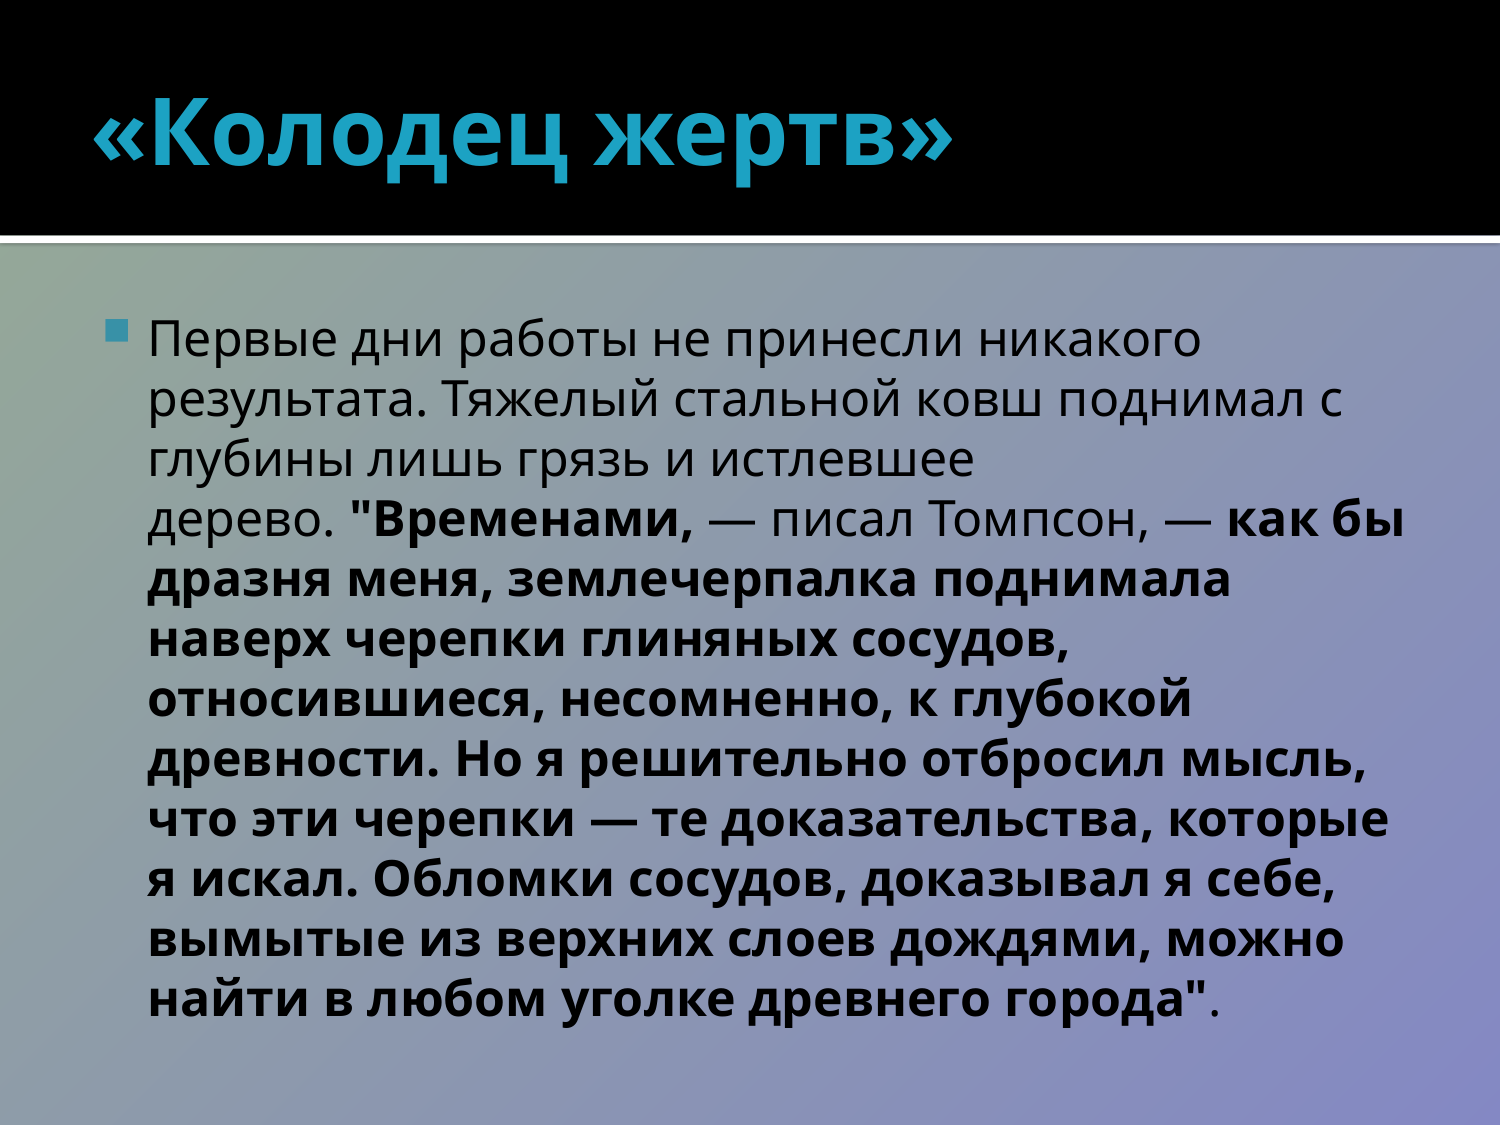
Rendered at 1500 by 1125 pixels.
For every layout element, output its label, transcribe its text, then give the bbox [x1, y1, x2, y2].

list Первые дни работы не принесли никакого результата. Тяжелый стальной ковш поднимал с глубины лишь грязь и истлевшее дерево. "Временами, — писал Томпсон, — как бы дразня меня, землечерпалка поднимала наверх черепки глиняных сосудов, относившиеся, несомненно, к глубокой древности. Но я решительно отбросил мысль, что эти черепки — те доказательства, которые я искал. Обломки сосудов, доказывал я себе, вымытые из верхних слоев дождями, можно найти в любом уголке древнего города". [75, 291, 1425, 1050]
title «Колодец жертв» [75, 25, 1425, 231]
